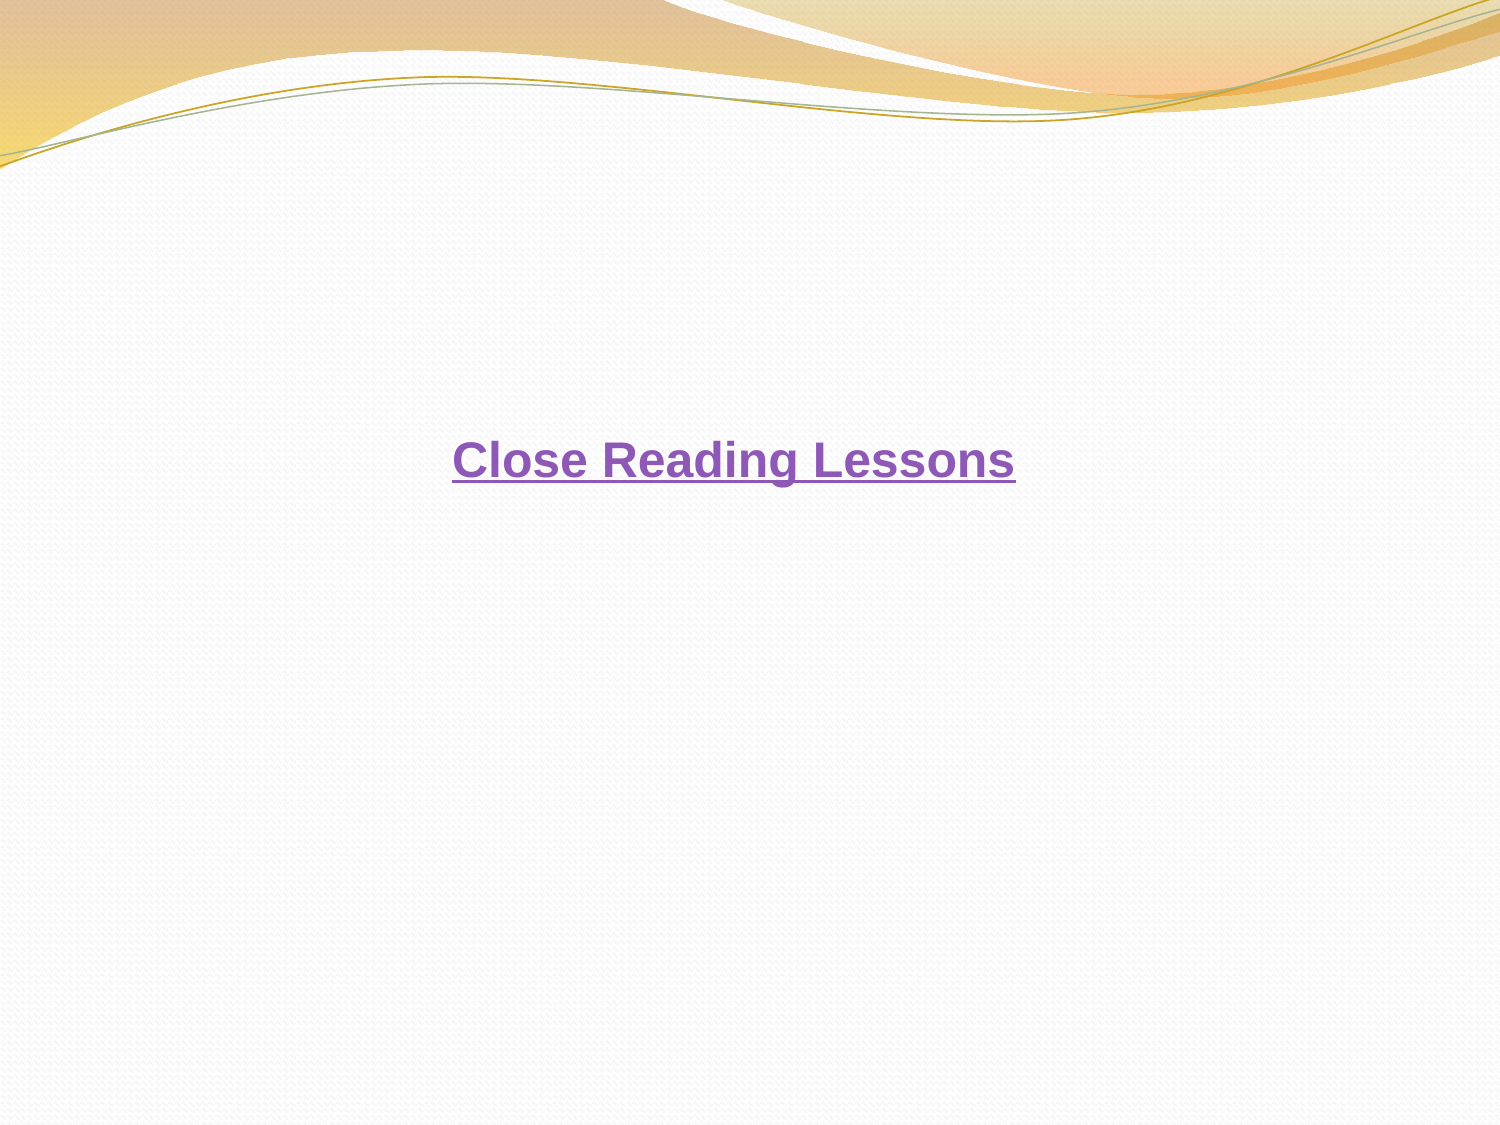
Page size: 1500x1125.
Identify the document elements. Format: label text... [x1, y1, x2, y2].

text_box Close Reading Lessons [437, 374, 1188, 495]
